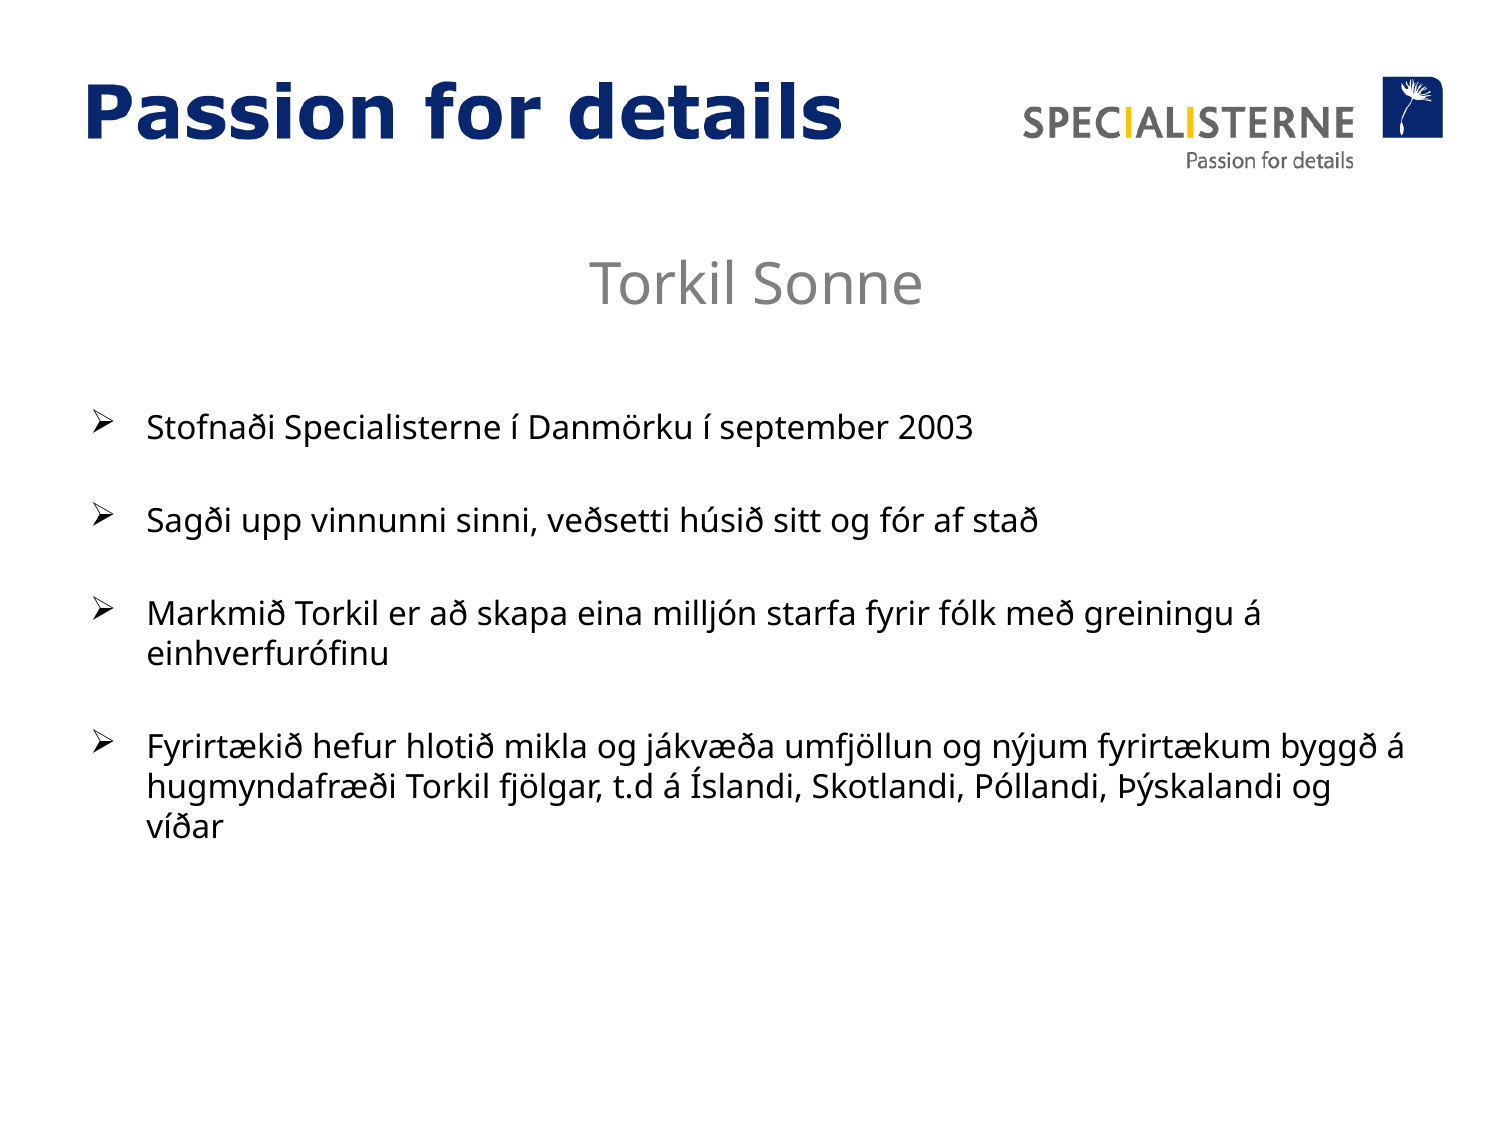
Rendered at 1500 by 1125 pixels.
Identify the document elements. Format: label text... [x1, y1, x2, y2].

title Torkil Sonne [81, 198, 1433, 364]
picture [0, 0, 1500, 193]
list Stofnaði Specialisterne í Danmörku í september 2003 Sagði upp vinnunni sinni, veðsetti húsið sitt og fór af stað Markmið Torkil er að skapa eina milljón starfa fyrir fólk með greiningu á einhverfurófinu Fyrirtækið hefur hlotið mikla og jákvæða umfjöllun og nýjum fyrirtækum byggð á hugmyndafræði Torkil fjölgar, t.d á Íslandi, Skotlandi, Póllandi, Þýskalandi og víðar [74, 398, 1426, 1006]
